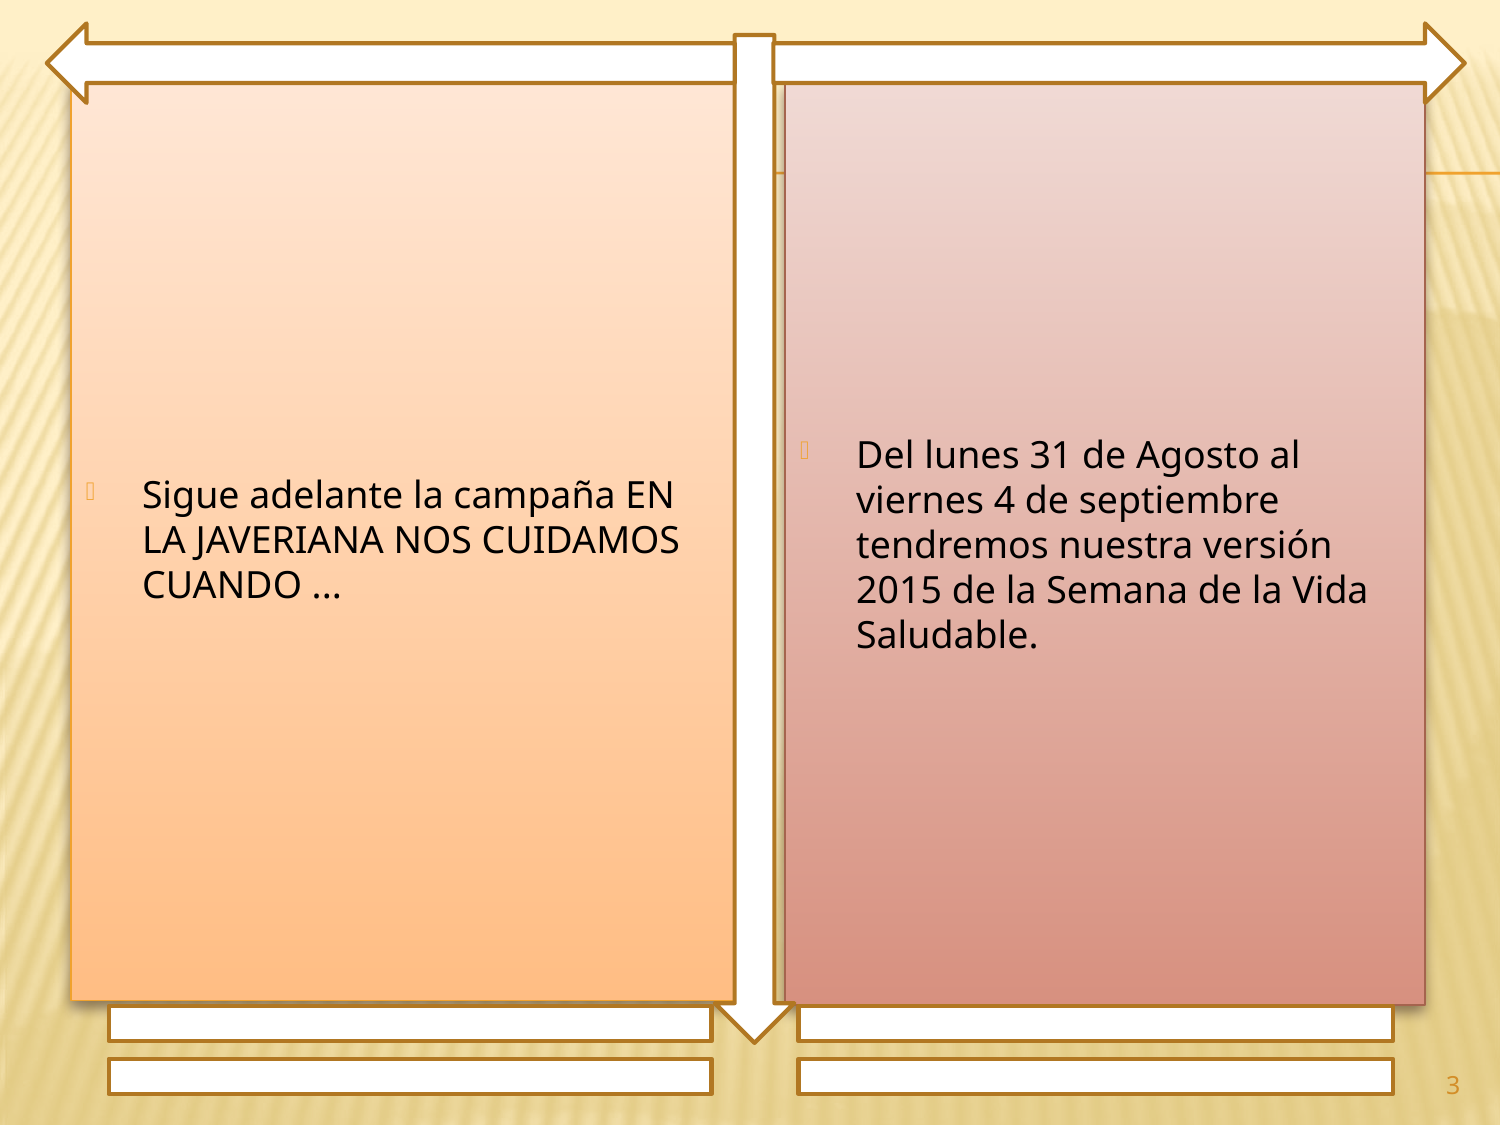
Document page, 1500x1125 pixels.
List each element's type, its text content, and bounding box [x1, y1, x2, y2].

text_box [796, 1004, 1395, 1043]
list Del lunes 31 de Agosto al viernes 4 de septiembre tendremos nuestra versión 2015 de la Semana de la Vida Saludable. [784, 86, 1426, 1006]
list Sigue adelante la campaña EN LA JAVERIANA NOS CUIDAMOS CUANDO ... [70, 86, 732, 1001]
slide_number 3 [1350, 1062, 1475, 1103]
text_box [107, 1004, 714, 1043]
text_box [107, 1057, 714, 1096]
text_box [771, 21, 1467, 105]
text_box [796, 1057, 1395, 1096]
text_box [44, 21, 737, 105]
text_box [712, 32, 797, 1046]
